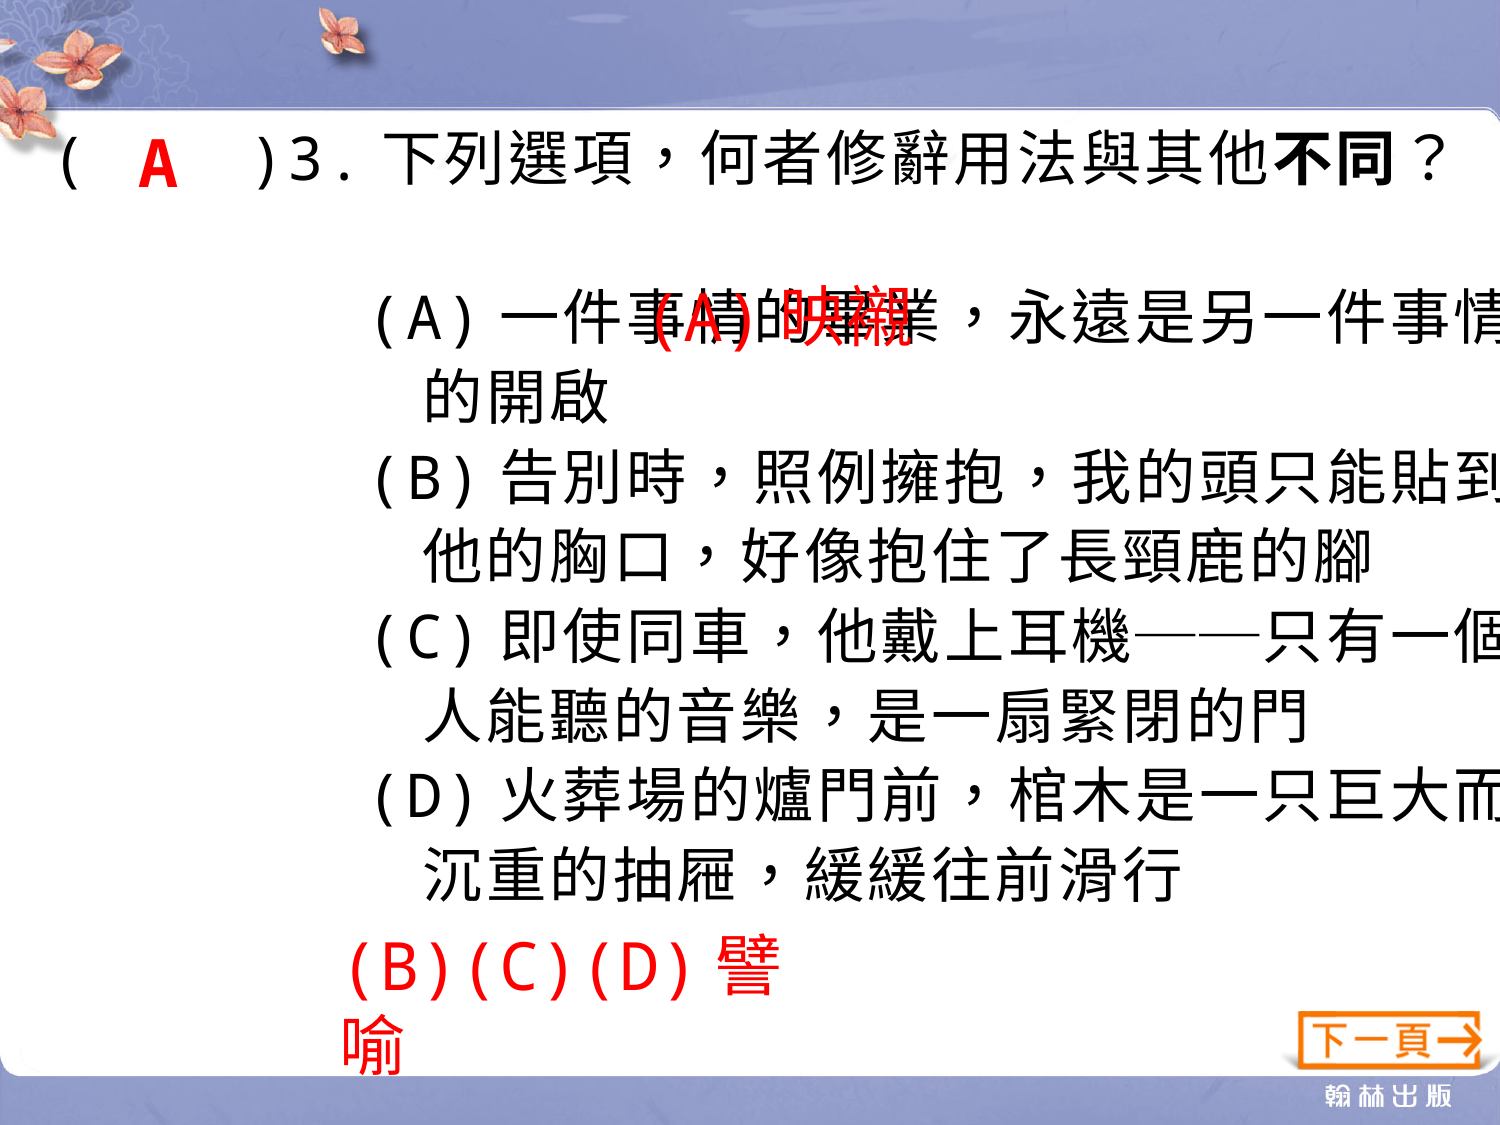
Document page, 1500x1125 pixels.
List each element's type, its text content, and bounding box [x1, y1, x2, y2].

list ( )3.下列選項，何者修辭用法與其他不同？ (A)一件事情的畢業，永遠是另一件事情 的開啟 (B)告別時，照例擁抱，我的頭只能貼到 他的胸口，好像抱住了長頸鹿的腳 (C)即使同車，他戴上耳機──只有一個 人能聽的音樂，是一扇緊閉的門 (D)火葬場的爐門前，棺木是一只巨大而 沉重的抽屜，緩緩往前滑行 [29, 105, 1500, 1125]
text_box (B)(C)(D)譬喻 [324, 916, 809, 1091]
text_box A [123, 113, 266, 209]
text_box (A)映襯 [629, 267, 990, 362]
picture [0, 0, 1500, 1125]
picture [1281, 1011, 1500, 1072]
